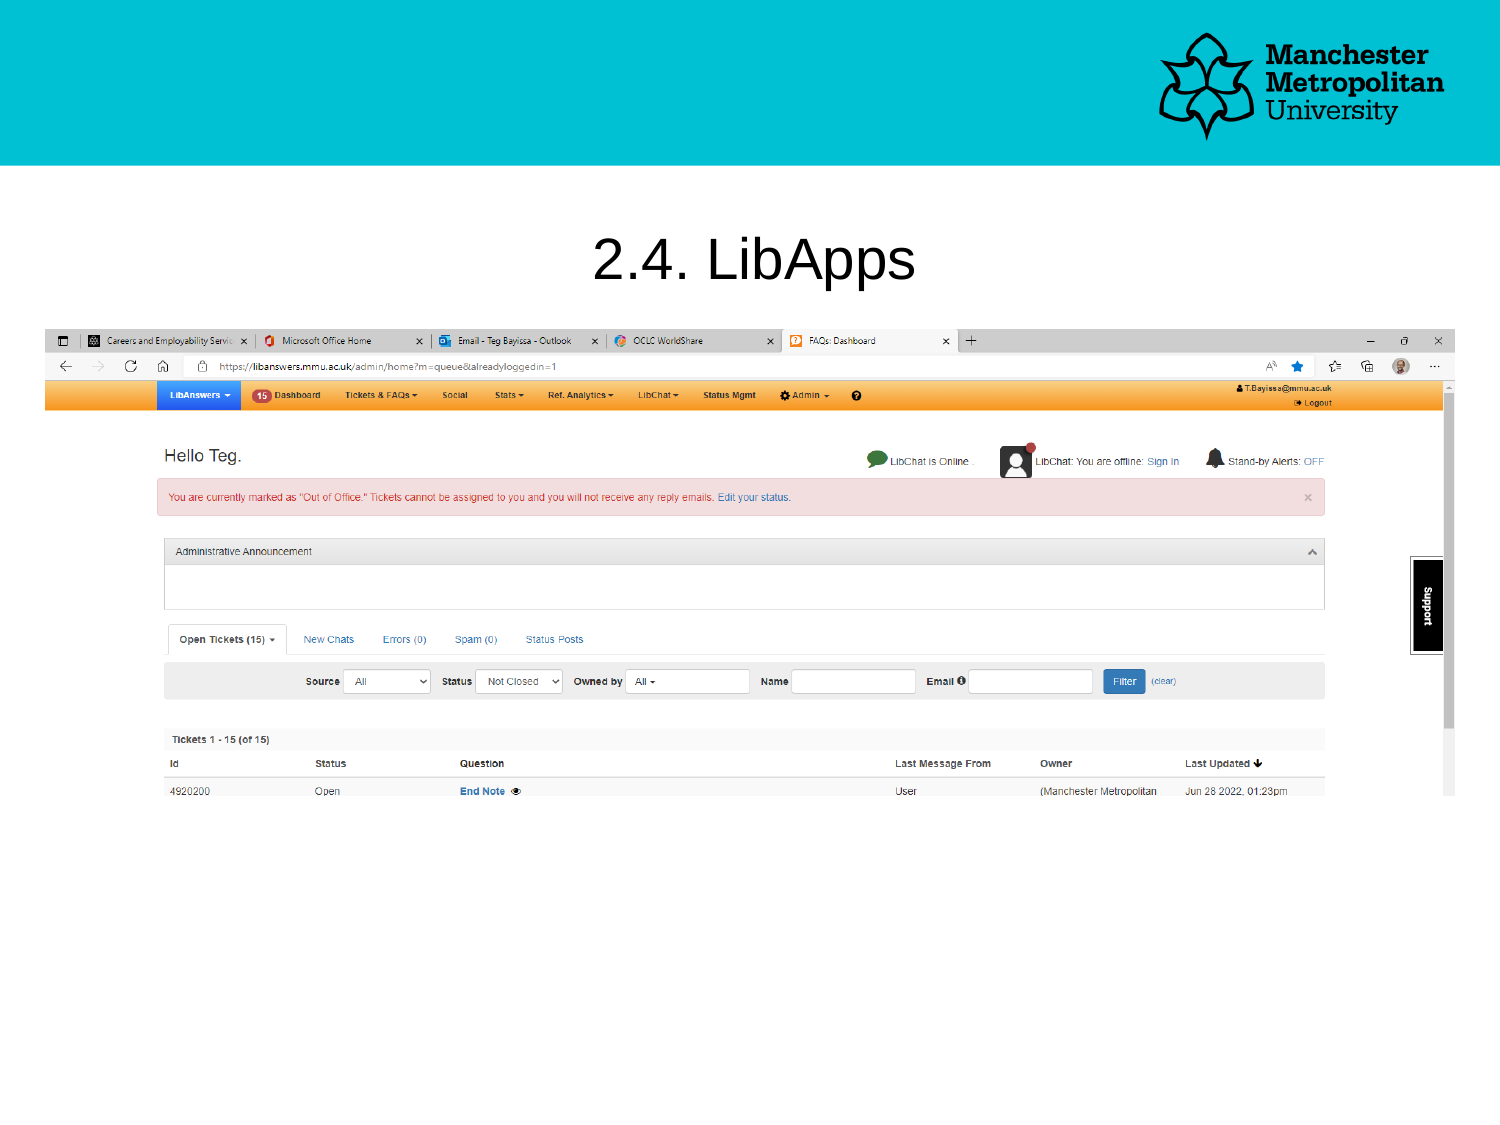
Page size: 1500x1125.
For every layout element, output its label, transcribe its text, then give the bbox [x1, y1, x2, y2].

title 2.4. LibApps [46, 202, 1464, 300]
picture [1094, 0, 1500, 229]
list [45, 329, 1455, 796]
